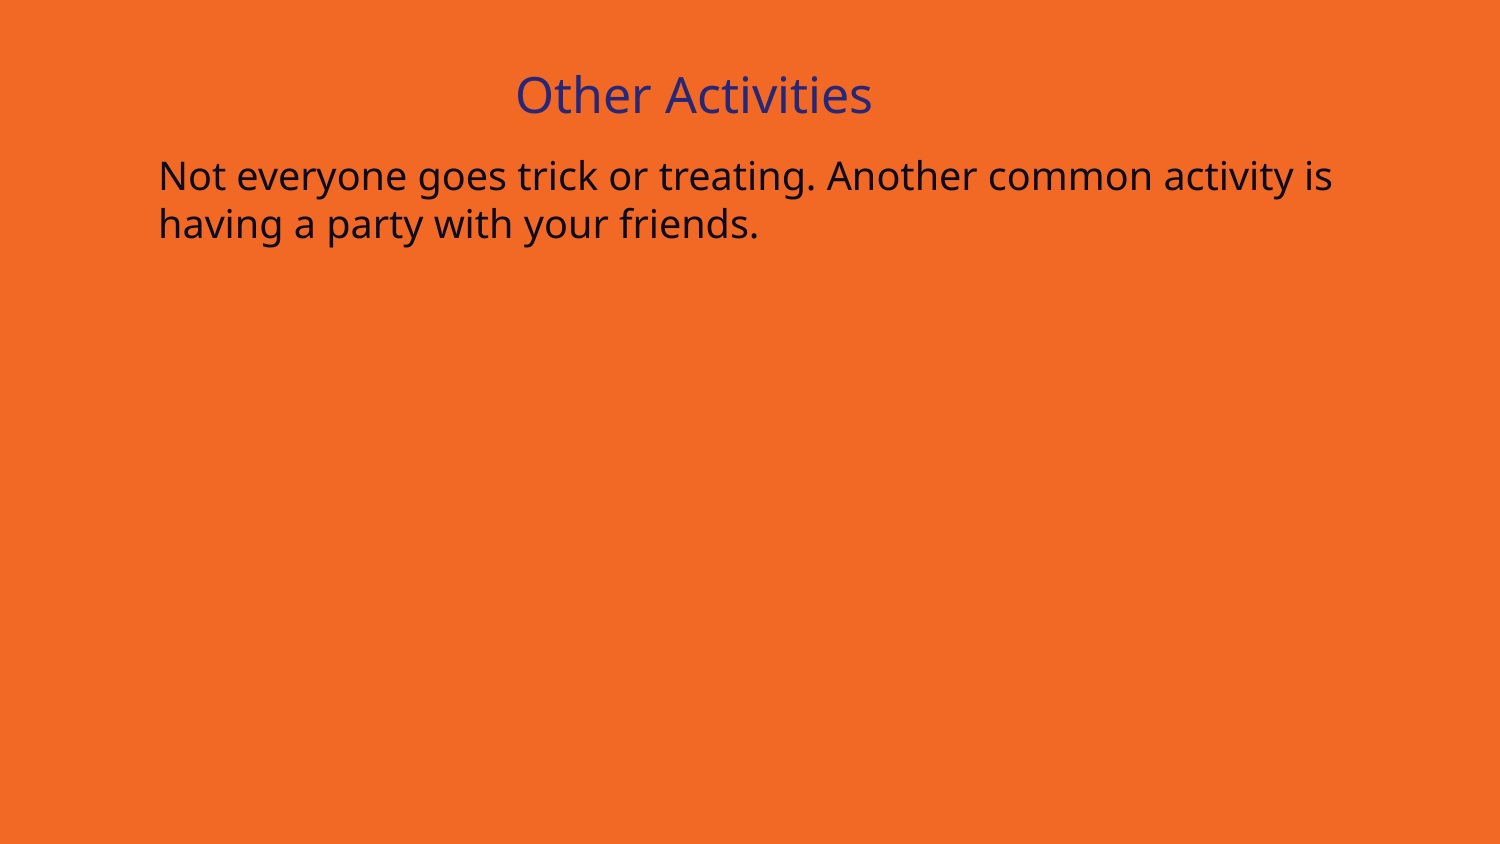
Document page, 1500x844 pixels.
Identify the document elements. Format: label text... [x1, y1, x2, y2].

list Not everyone goes trick or treating. Another common activity is having a party with your friends. [143, 136, 1357, 476]
title Other Activities [478, 48, 890, 113]
